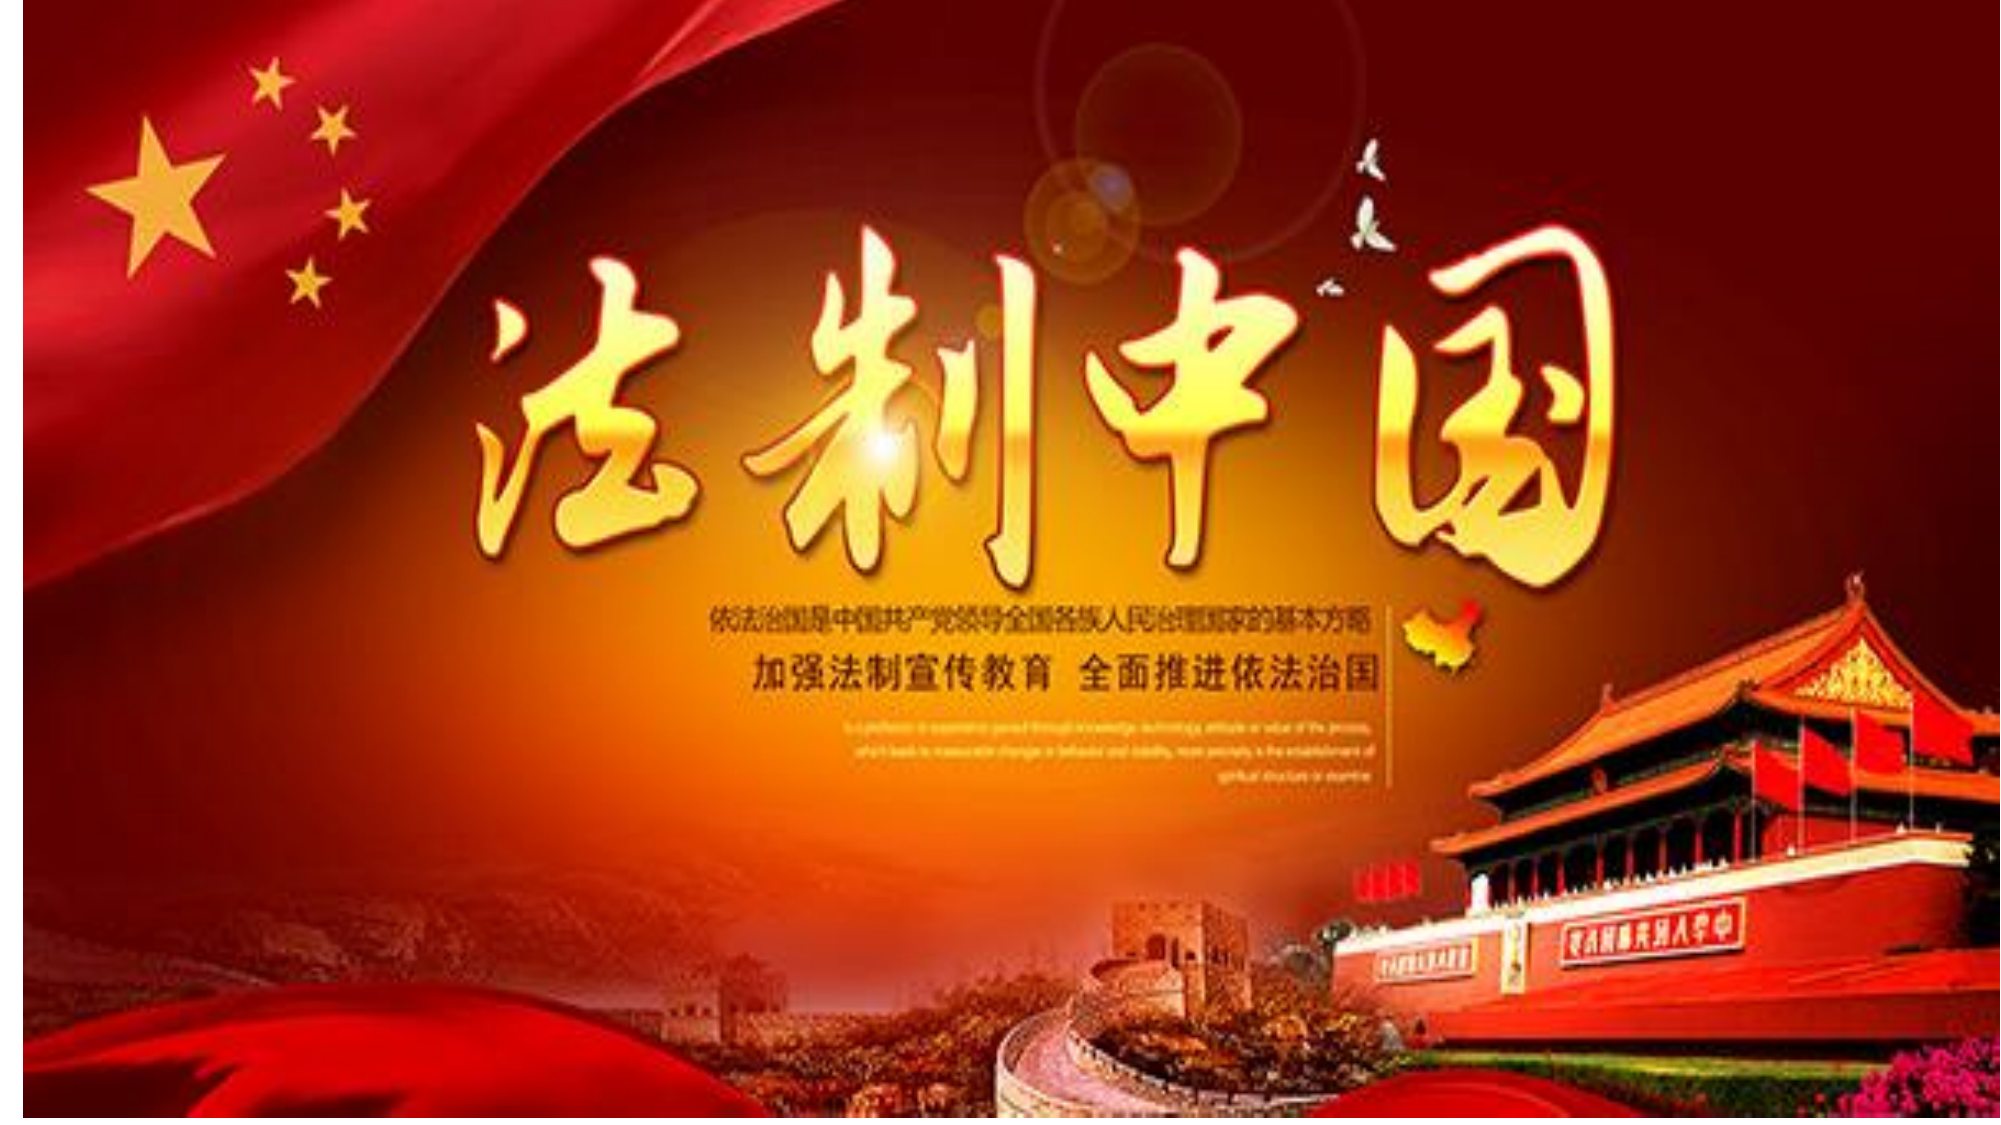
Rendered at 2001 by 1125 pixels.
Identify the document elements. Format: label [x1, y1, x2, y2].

list [23, 0, 2000, 1118]
